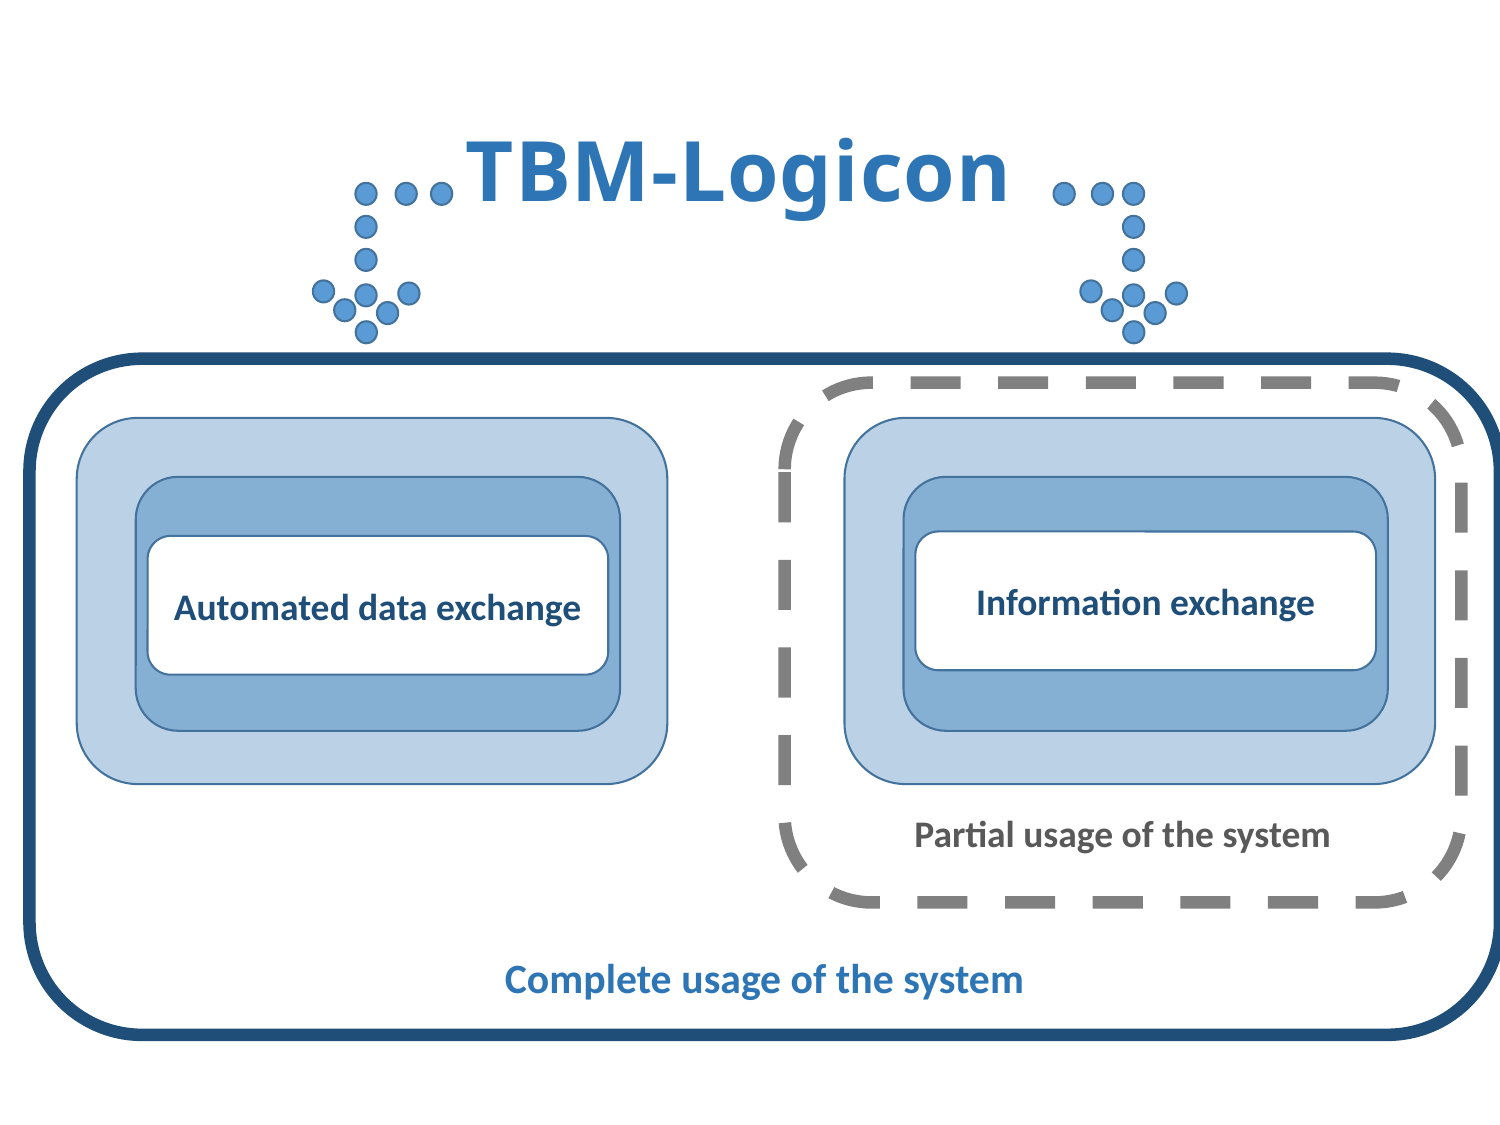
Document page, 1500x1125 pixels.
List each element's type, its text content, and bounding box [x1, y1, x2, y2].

text_box Complete usage of the system [28, 357, 1500, 1036]
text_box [1053, 182, 1187, 344]
text_box ТBМ-Logicon [419, 110, 1058, 226]
text_box Partial usage of the system [783, 381, 1463, 904]
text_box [76, 417, 668, 785]
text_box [312, 182, 453, 344]
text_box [844, 417, 1436, 785]
